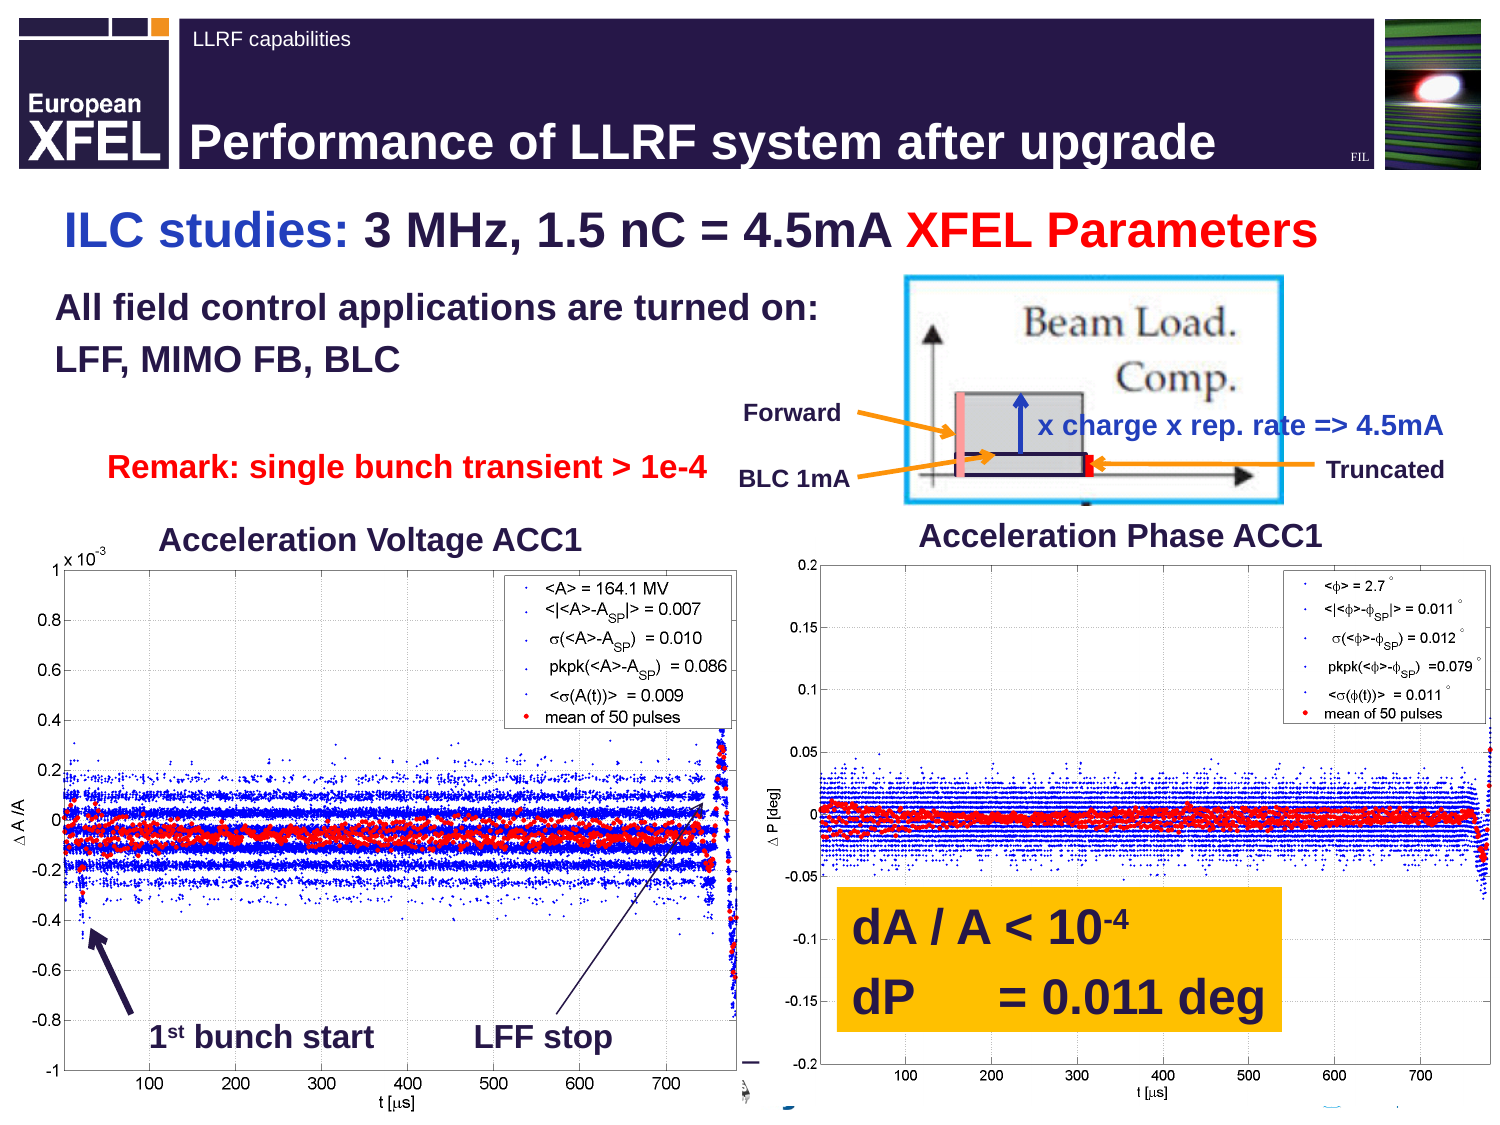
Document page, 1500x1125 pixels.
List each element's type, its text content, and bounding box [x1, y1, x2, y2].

picture [903, 494, 1284, 506]
picture [1385, 19, 1481, 167]
text_box ILC studies: 3 MHz, 1.5 nC = 4.5mA XFEL Parameters [51, 167, 1500, 258]
text_box All field control applications are turned on: LFF, MIMO FB, BLC [39, 275, 858, 388]
picture [1310, 1106, 1353, 1110]
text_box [90, 927, 132, 1015]
title Performance of LLRF system after upgrade [177, 90, 1351, 167]
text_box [87, 389, 1462, 494]
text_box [555, 801, 704, 1015]
picture [903, 274, 1284, 389]
picture [743, 1080, 750, 1108]
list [759, 537, 1500, 1106]
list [0, 540, 743, 1121]
picture [909, 279, 1279, 389]
picture [19, 18, 169, 169]
picture [761, 1106, 799, 1110]
text_box Acceleration Voltage ACC1 [143, 510, 617, 538]
text_box Acceleration Phase ACC1 [903, 506, 1377, 536]
